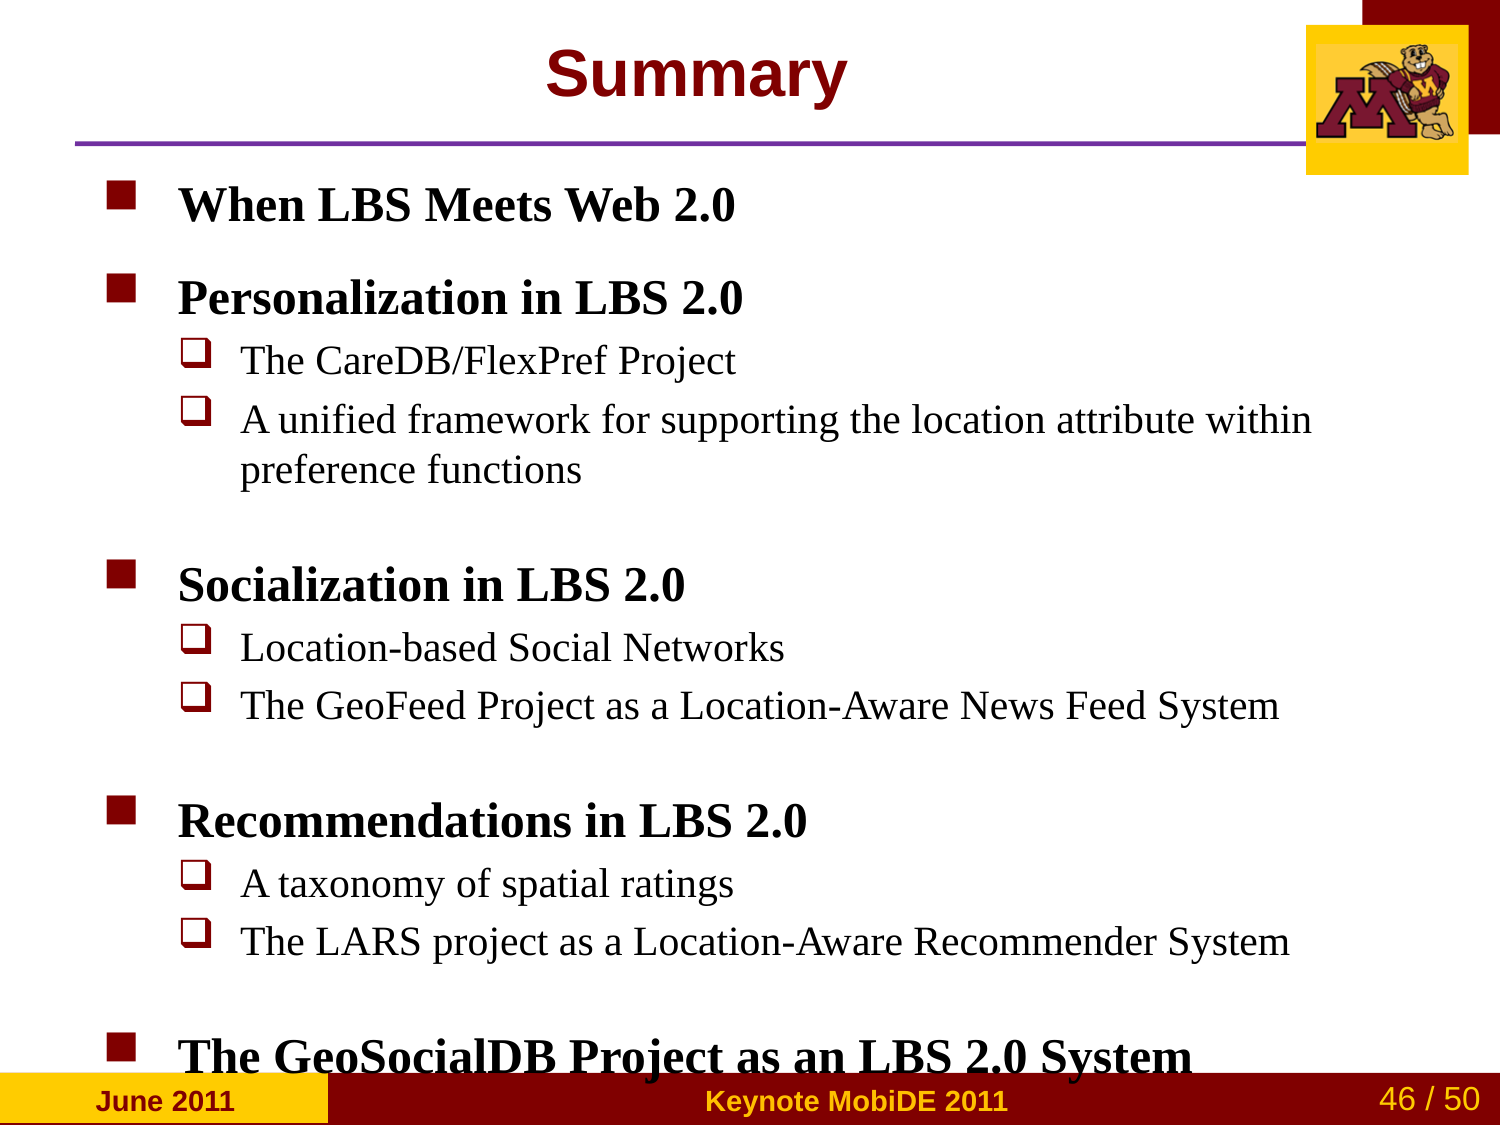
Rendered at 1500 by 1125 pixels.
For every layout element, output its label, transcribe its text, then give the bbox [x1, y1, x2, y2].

list When LBS Meets Web 2.0 Personalization in LBS 2.0 The CareDB/FlexPref Project A unified framework for supporting the location attribute within preference functions Socialization in LBS 2.0 Location-based Social Networks The GeoFeed Project as a Location-Aware News Feed System Recommendations in LBS 2.0 A taxonomy of spatial ratings The LARS project as a Location-Aware Recommender System The GeoSocialDB Project as an LBS 2.0 System [87, 163, 1426, 1049]
title Summary [87, 0, 1307, 146]
picture [1316, 44, 1458, 143]
